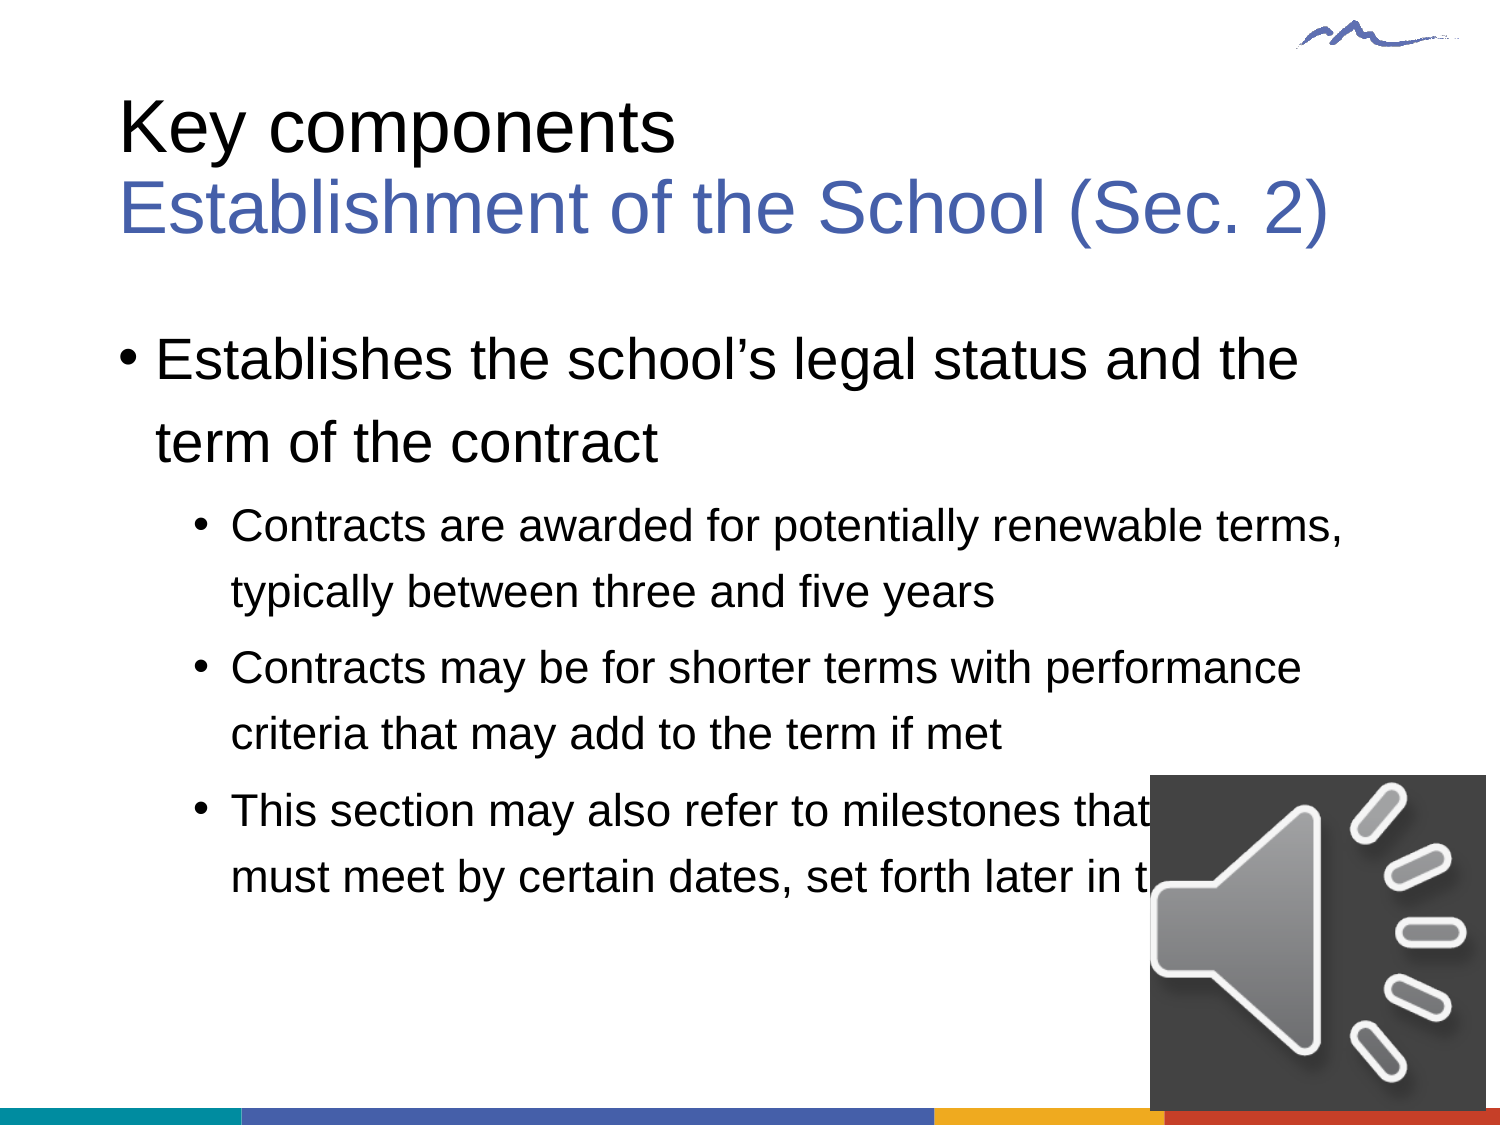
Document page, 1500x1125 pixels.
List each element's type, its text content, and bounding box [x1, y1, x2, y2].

picture [1296, 20, 1459, 49]
title Key components Establishment of the School (Sec. 2) [103, 59, 1397, 278]
list Establishes the school’s legal status and the term of the contract Contracts are awarded for potentially renewable terms, typically between three and five years Contracts may be for shorter terms with performance criteria that may add to the term if met This section may also refer to milestones that the school must meet by certain dates, set forth later in the contract [103, 299, 1397, 1014]
picture [1148, 773, 1487, 1112]
